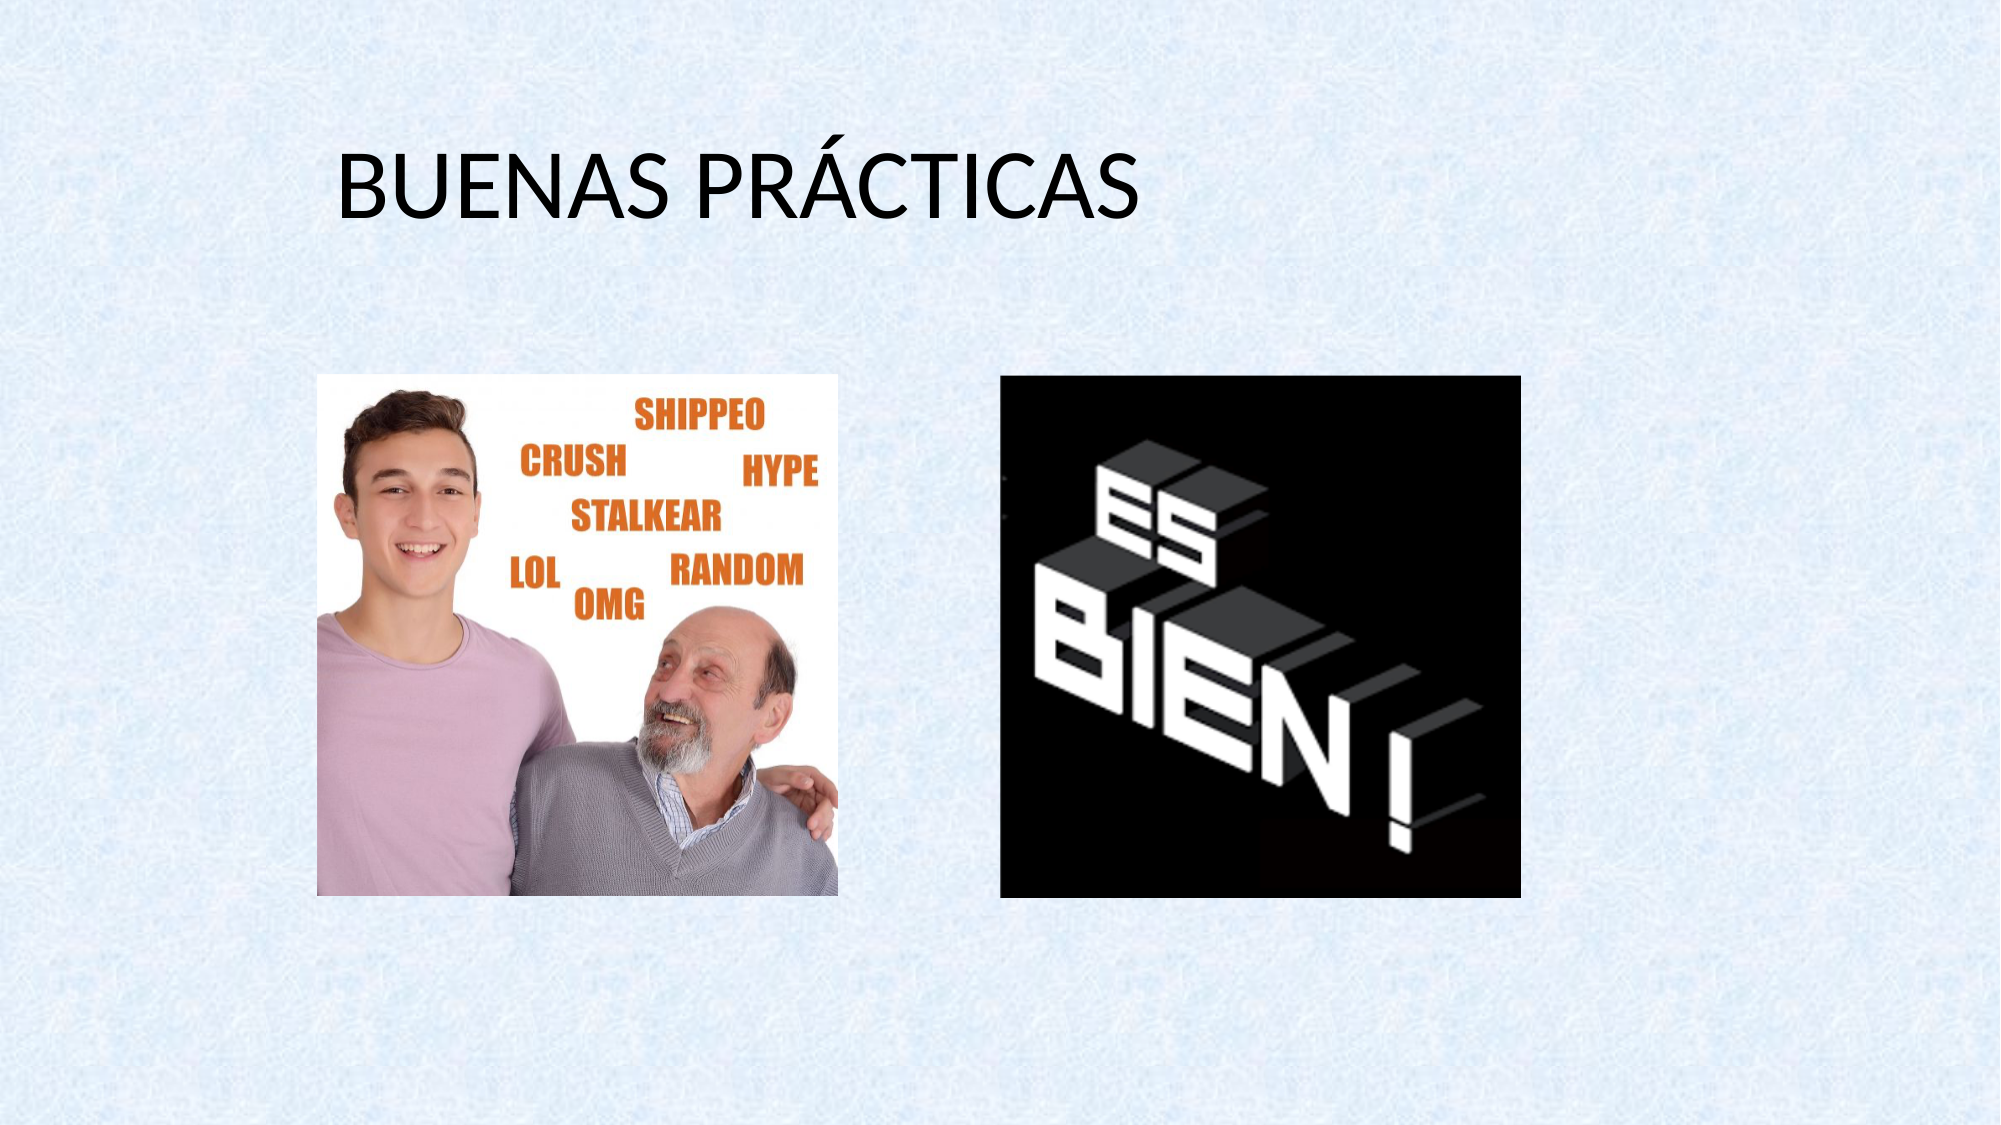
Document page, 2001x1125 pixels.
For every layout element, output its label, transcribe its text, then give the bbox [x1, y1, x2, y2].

text_box BUENAS PRÁCTICAS [320, 111, 1157, 246]
picture [999, 373, 1521, 898]
picture [316, 372, 838, 898]
